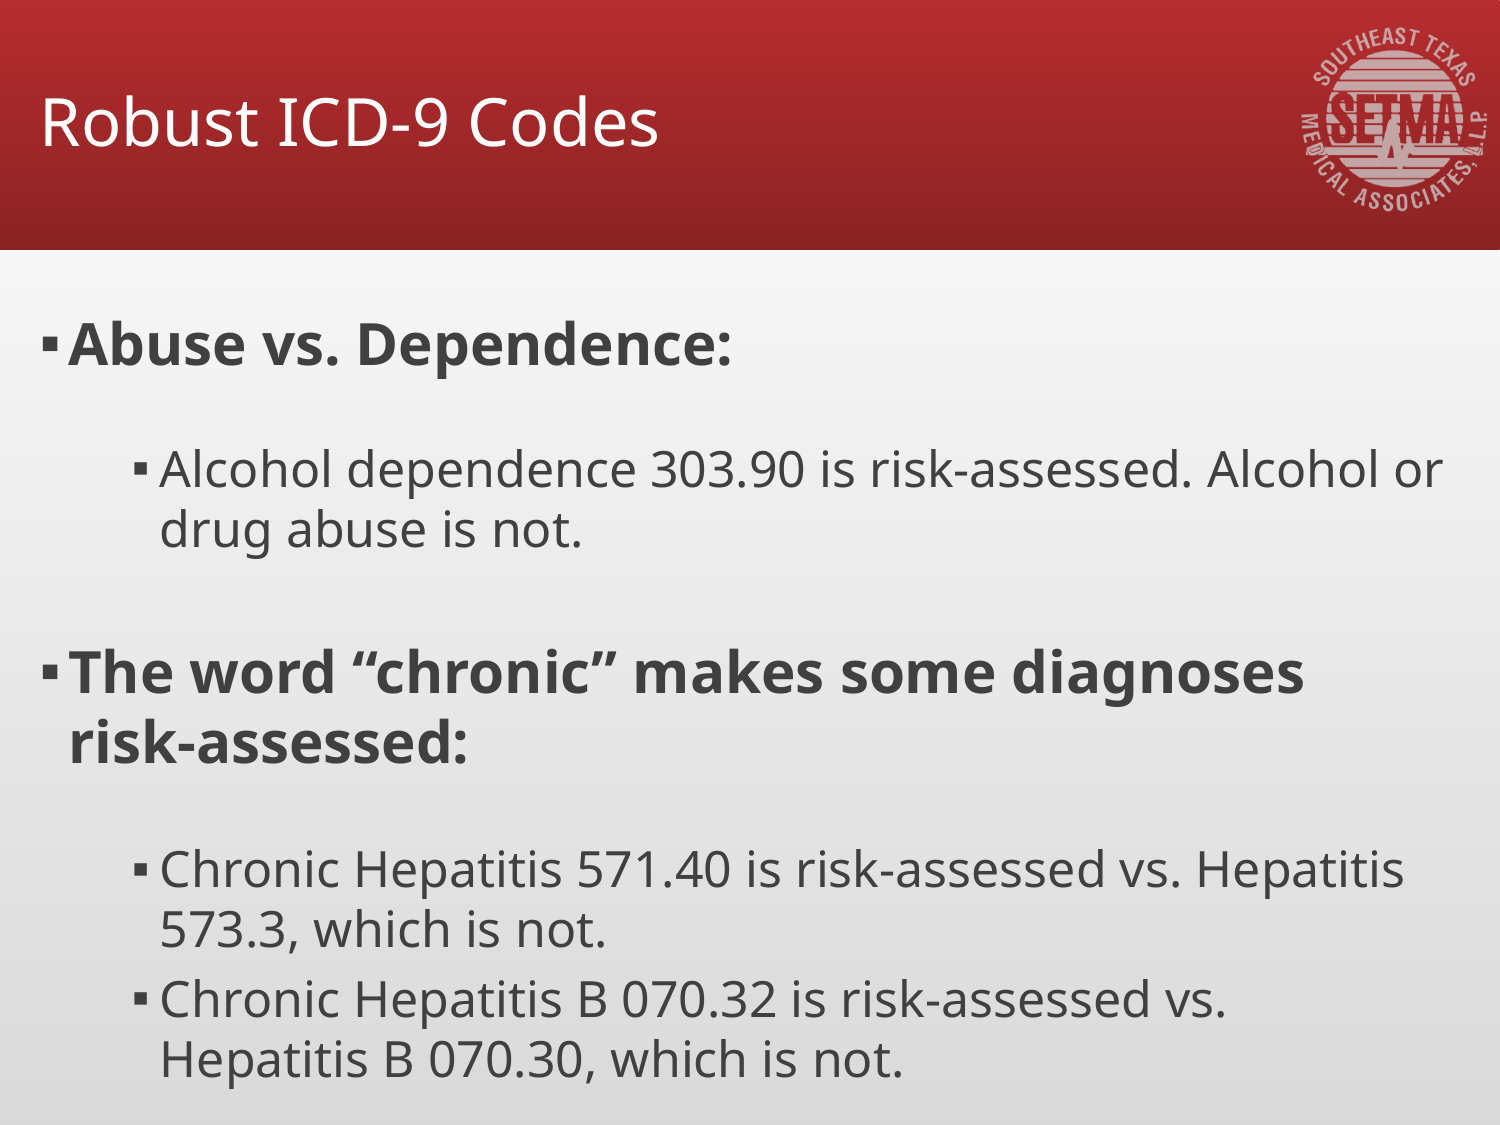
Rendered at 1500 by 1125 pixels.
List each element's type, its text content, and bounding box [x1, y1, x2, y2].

list Abuse vs. Dependence: Alcohol dependence 303.90 is risk-assessed. Alcohol or drug abuse is not. The word “chronic” makes some diagnoses risk-assessed: Chronic Hepatitis 571.40 is risk-assessed vs. Hepatitis 573.3, which is not. Chronic Hepatitis B 070.32 is risk-assessed vs. Hepatitis B 070.30, which is not. [24, 299, 1463, 1100]
text_box [0, 0, 1500, 75]
title Robust ICD-9 Codes [24, 75, 1263, 234]
